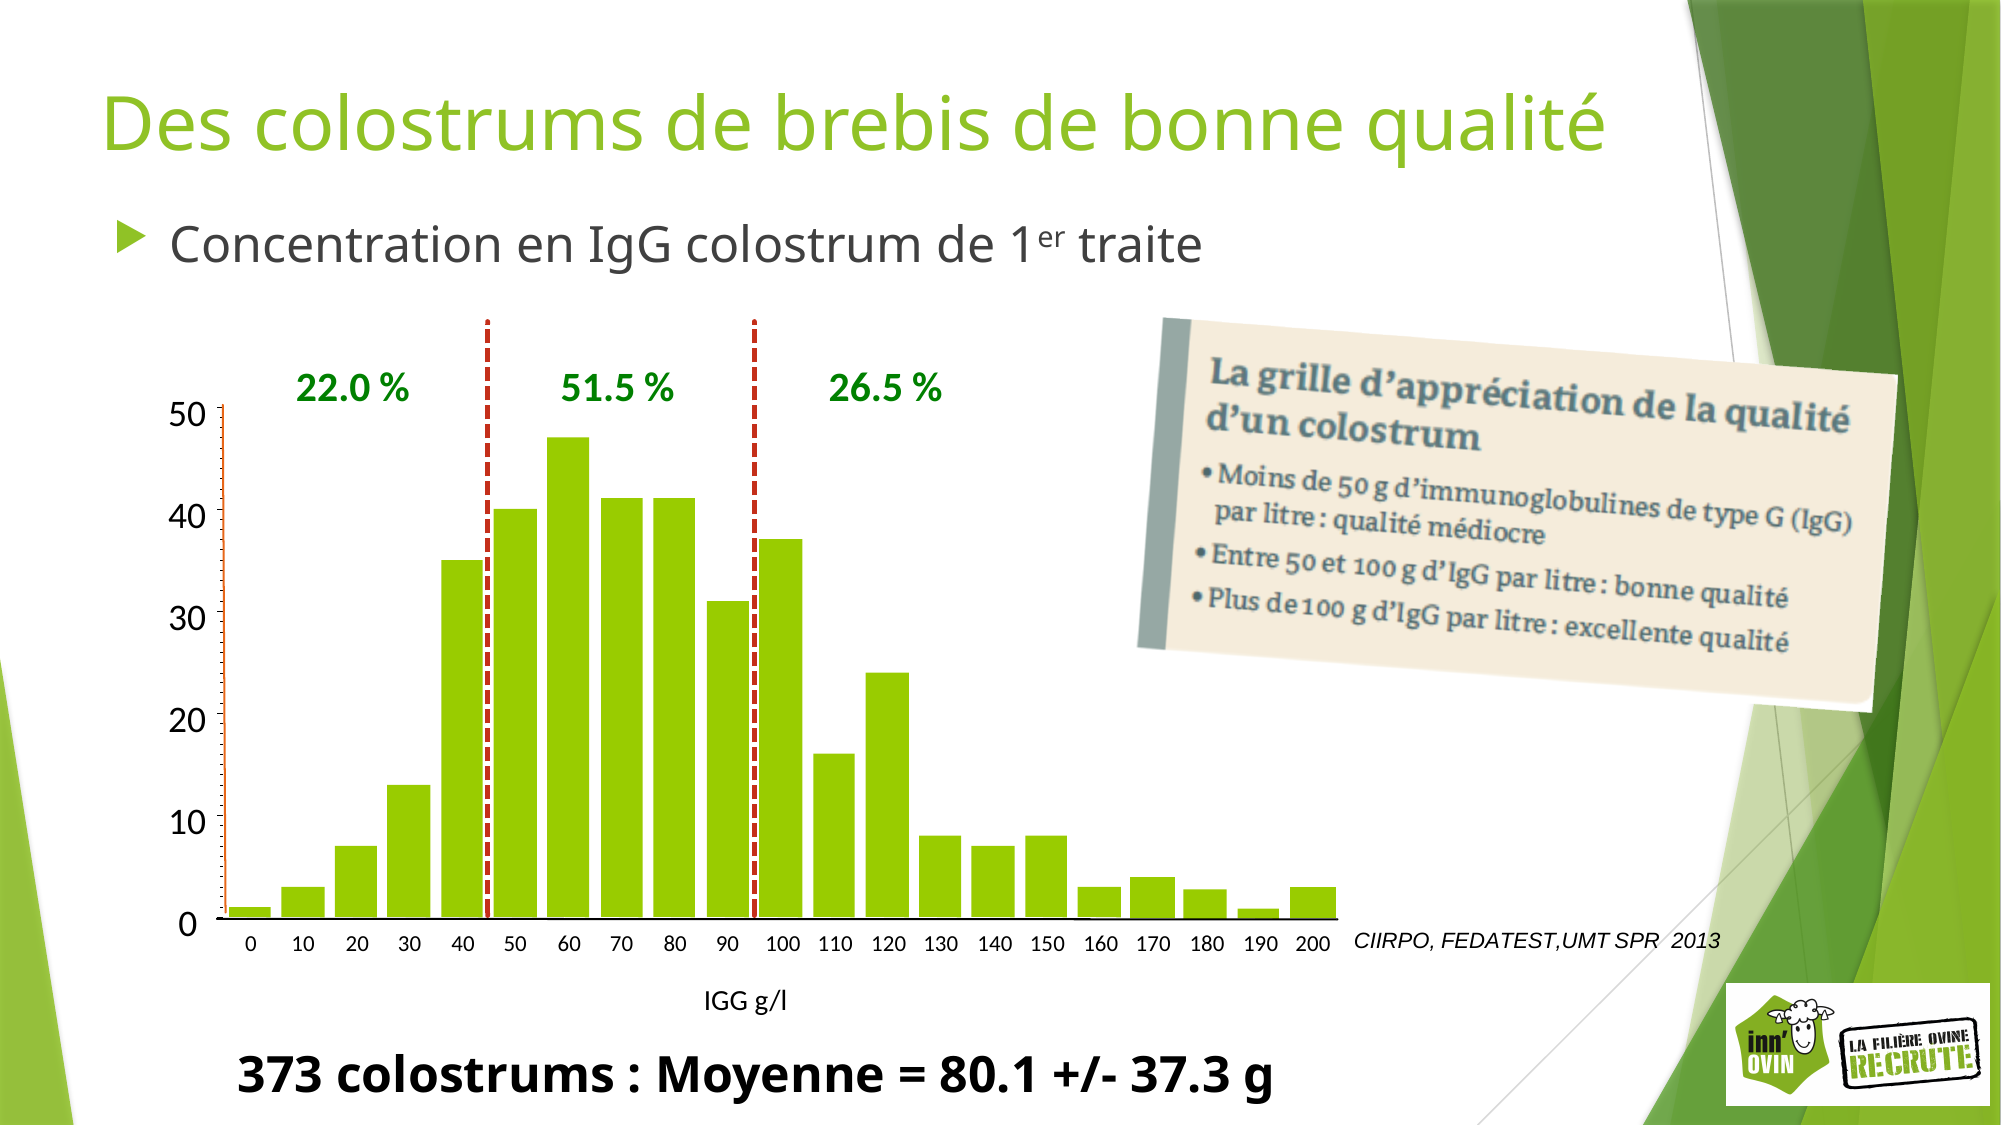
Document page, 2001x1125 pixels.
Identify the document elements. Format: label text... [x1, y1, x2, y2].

picture [144, 318, 1990, 1106]
text_box 373 colostrums : Moyenne = 80.1 +/- 37.3 g [222, 1048, 1291, 1111]
list Concentration en IgG colostrum de 1er traite [98, 204, 1509, 288]
title Des colostrums de brebis de bonne qualité [85, 68, 1646, 285]
